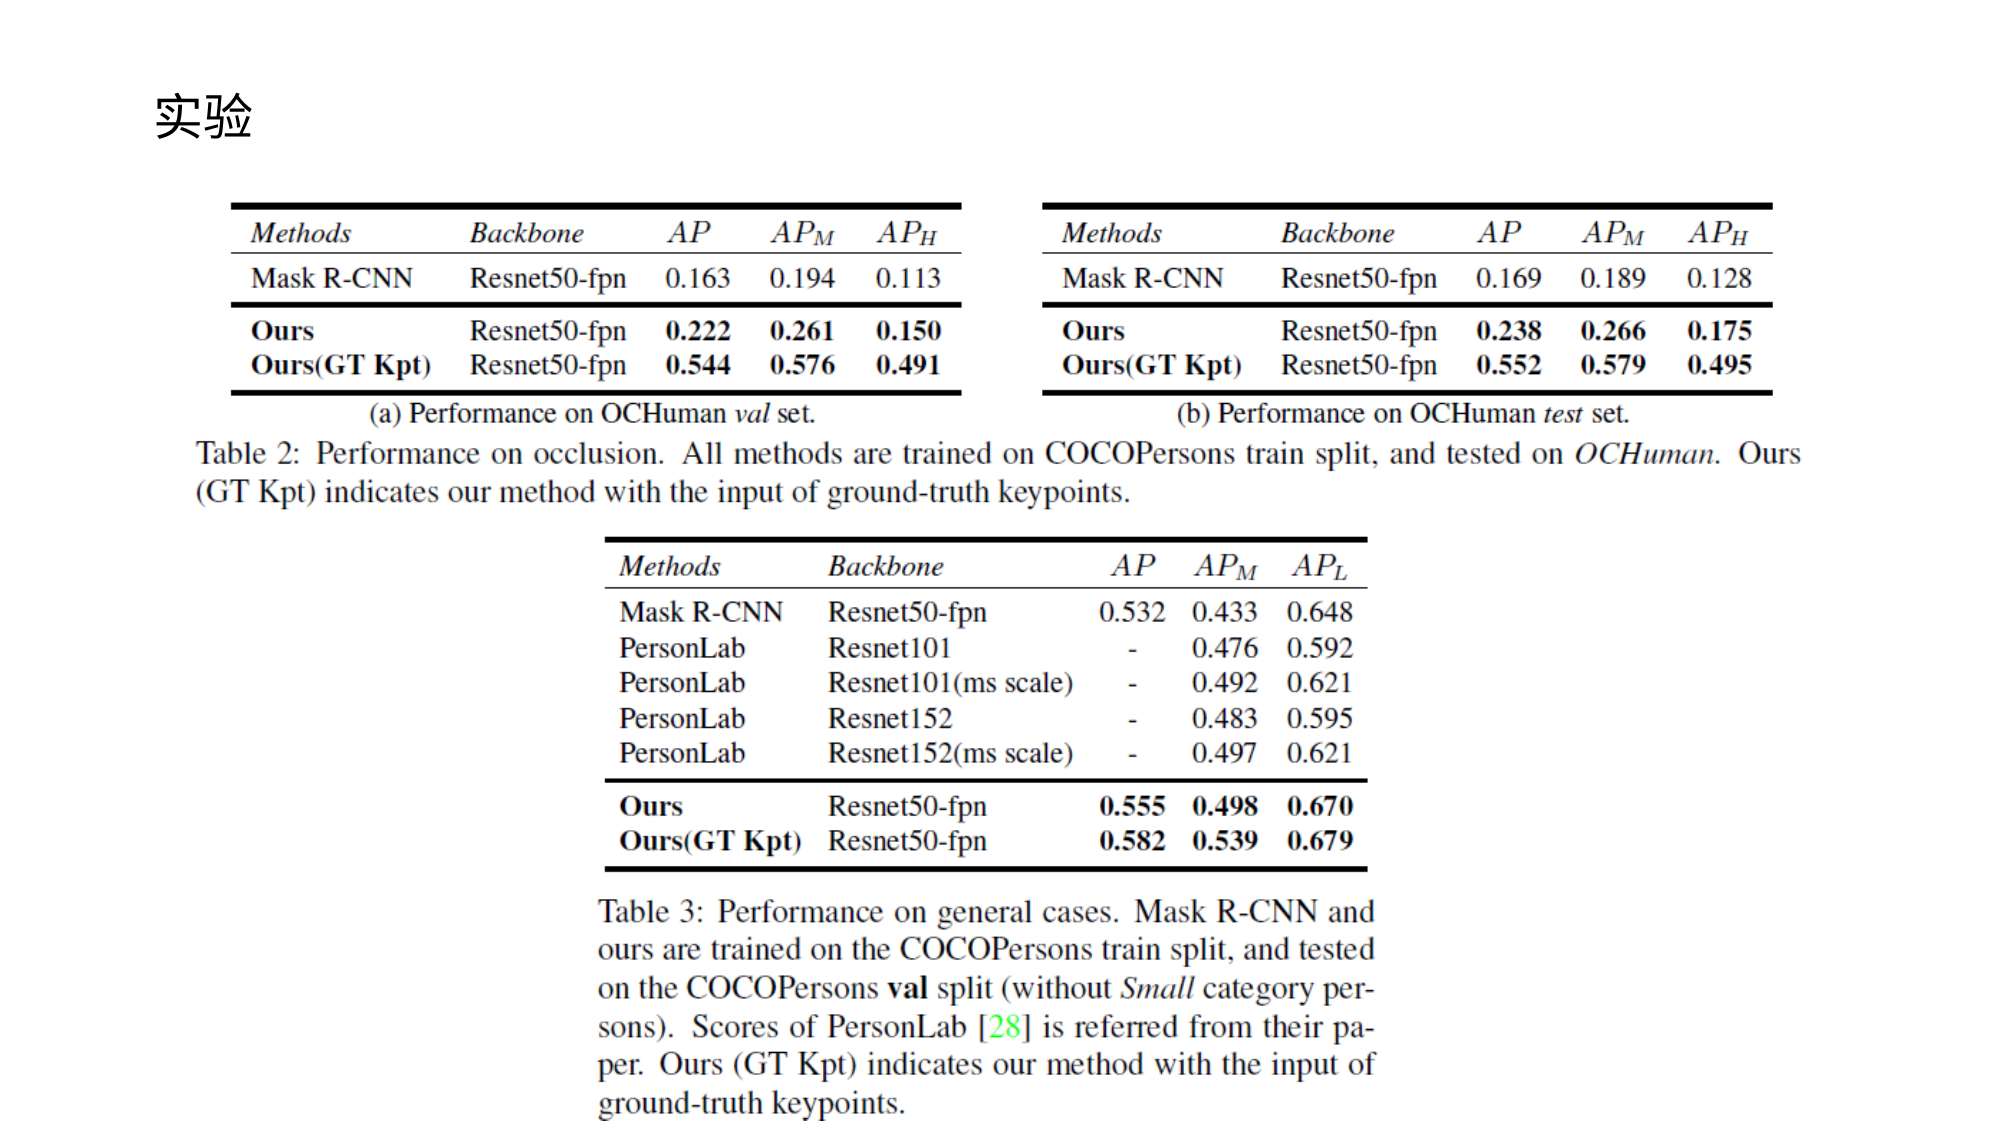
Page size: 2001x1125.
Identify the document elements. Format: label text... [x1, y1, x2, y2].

text_box 实验 [138, 78, 269, 153]
picture [176, 190, 1824, 1121]
